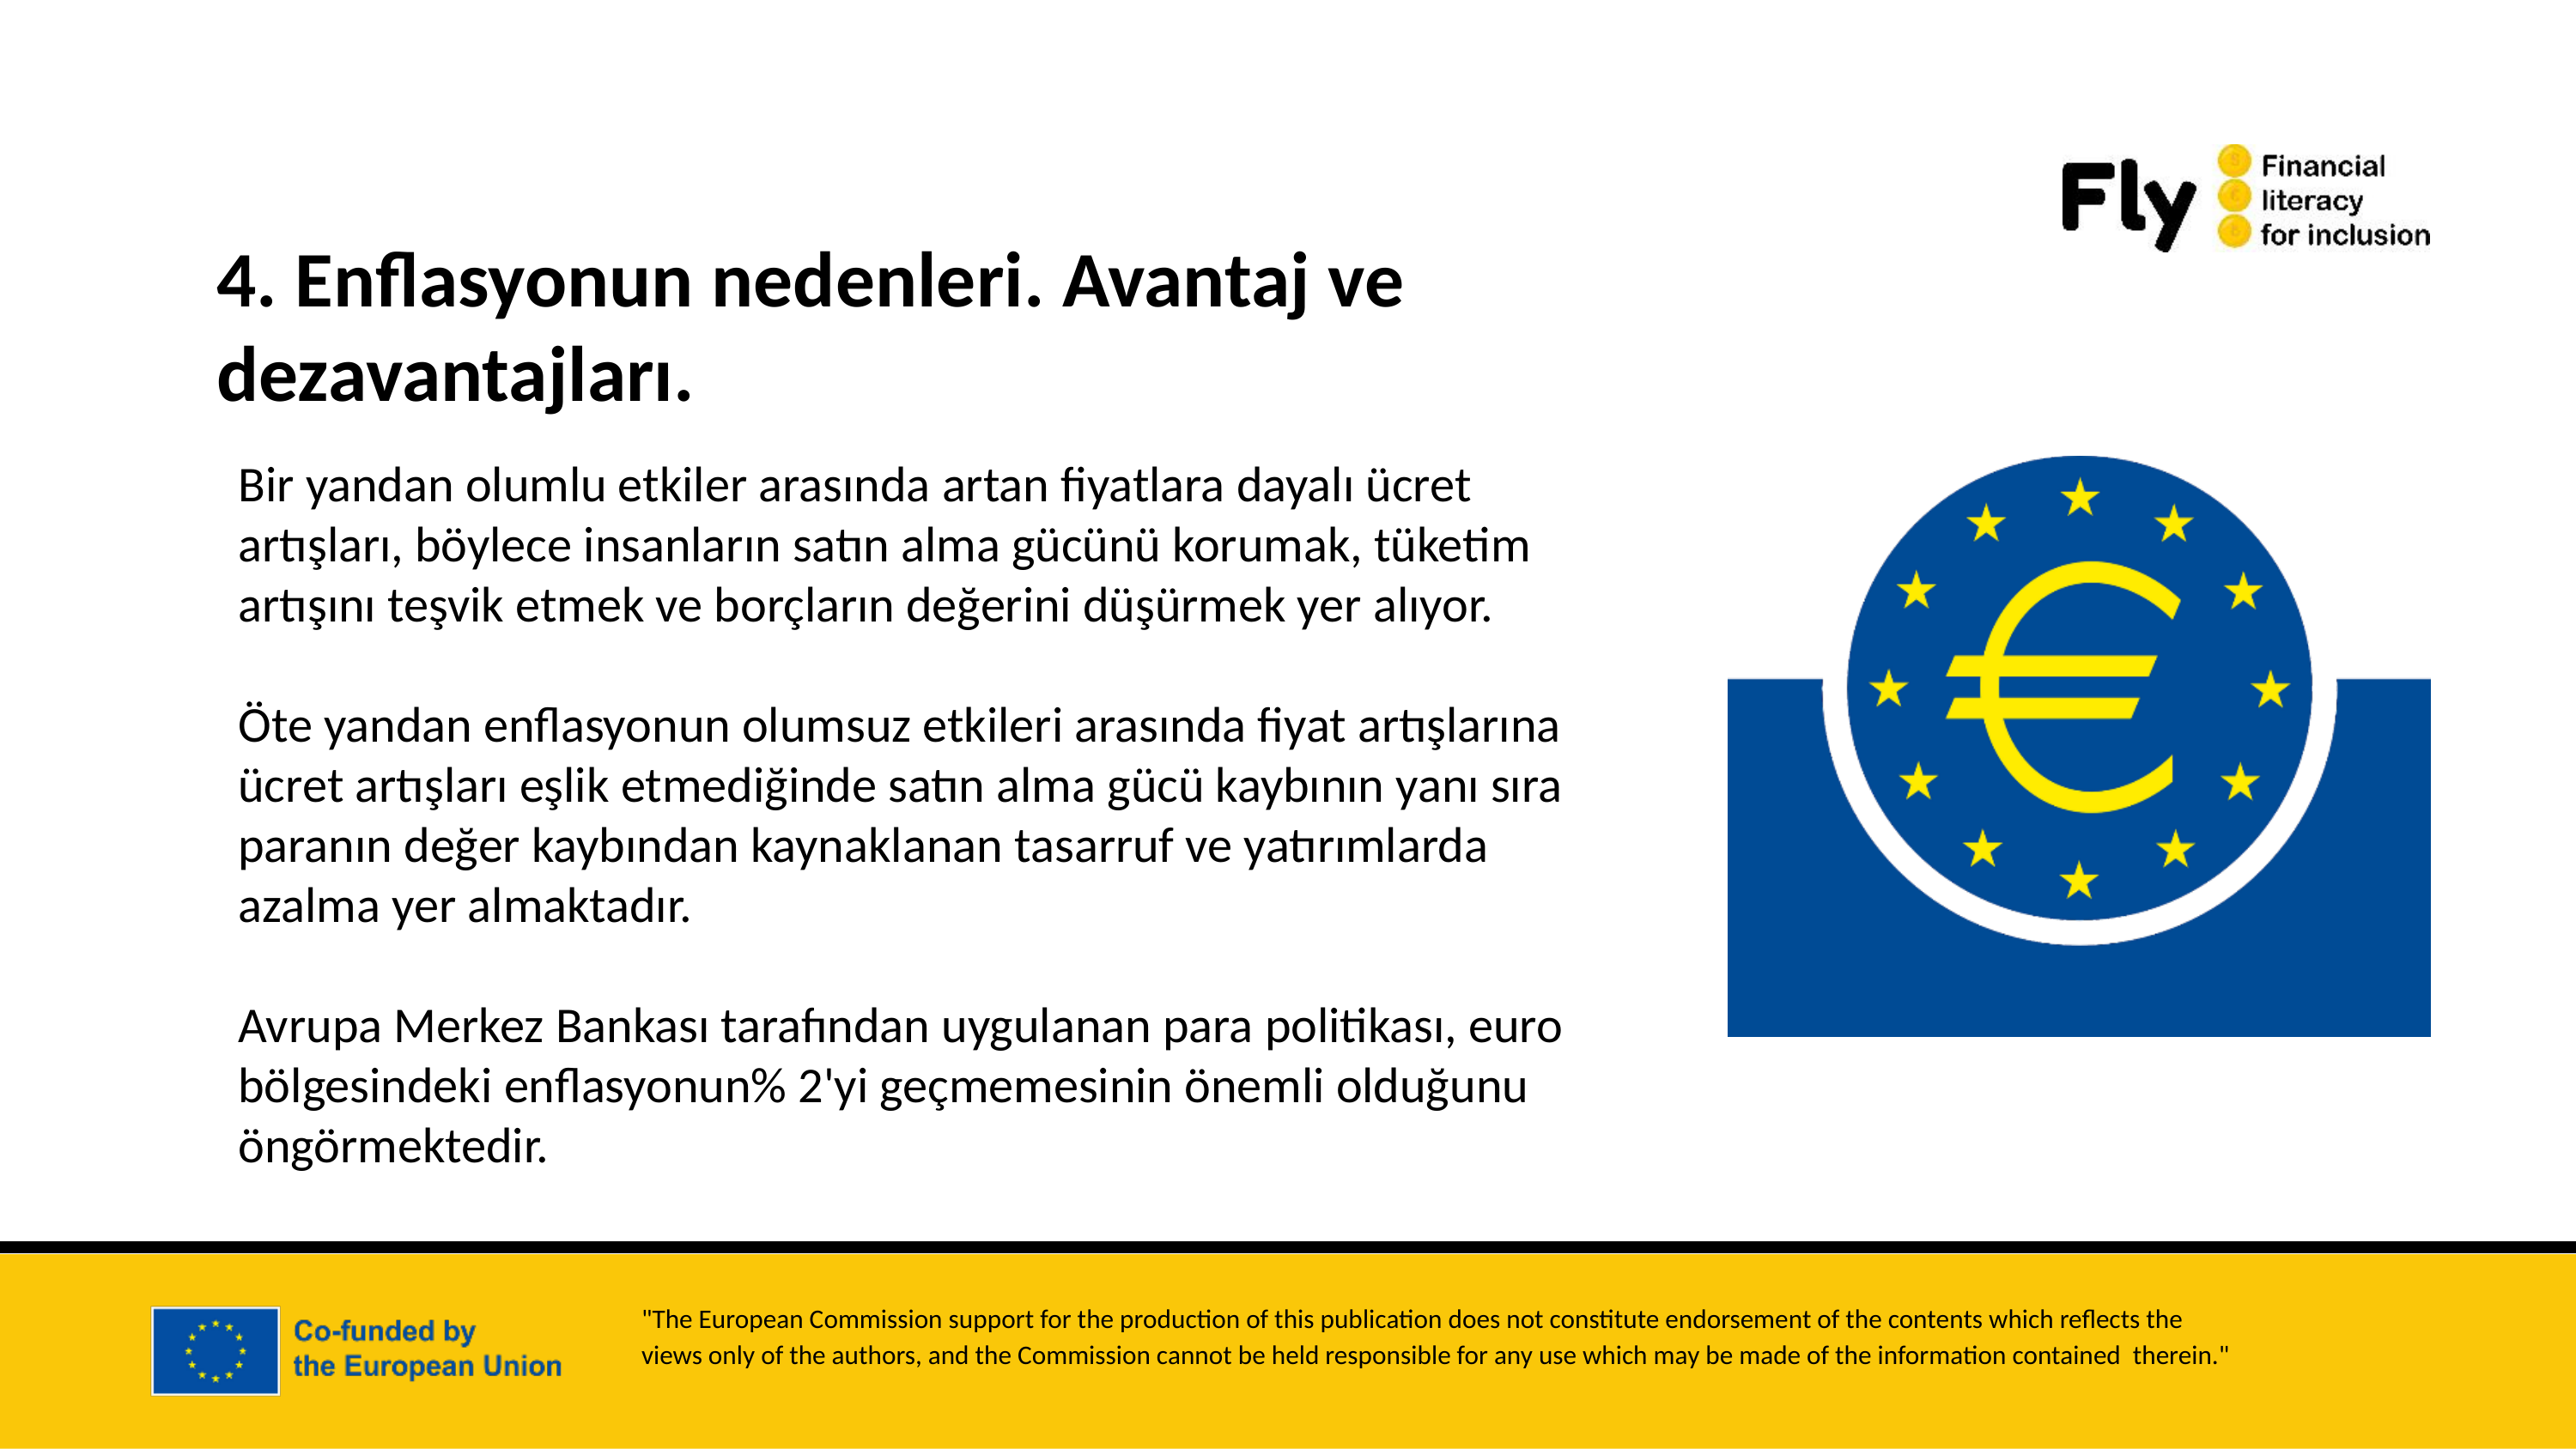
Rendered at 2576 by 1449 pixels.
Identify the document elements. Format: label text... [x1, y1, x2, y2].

text_box 4. Enflasyonun nedenleri. Avantaj ve dezavantajları. [204, 221, 1621, 423]
text_box Bir yandan olumlu etkiler arasında artan fiyatlara dayalı ücret artışları, böylece insanların satın alma gücünü korumak, tüketim artışını teşvik etmek ve borçların değerini düşürmek yer alıyor. Öte yandan enflasyonun olumsuz etkileri arasında fiyat artışlarına ücret artışları eşlik etmediğinde satın alma gücü kaybının yanı sıra paranın değer kaybından kaynaklanan tasarruf ve yatırımlarda azalma yer almaktadır. Avrupa Merkez Bankası tarafından uygulanan para politikası, euro bölgesindeki enflasyonun% 2'yi geçmemesinin önemli olduğunu öngörmektedir. [225, 445, 1631, 1360]
picture [149, 1304, 593, 1399]
picture [1728, 455, 2432, 1037]
picture [2063, 144, 2430, 252]
